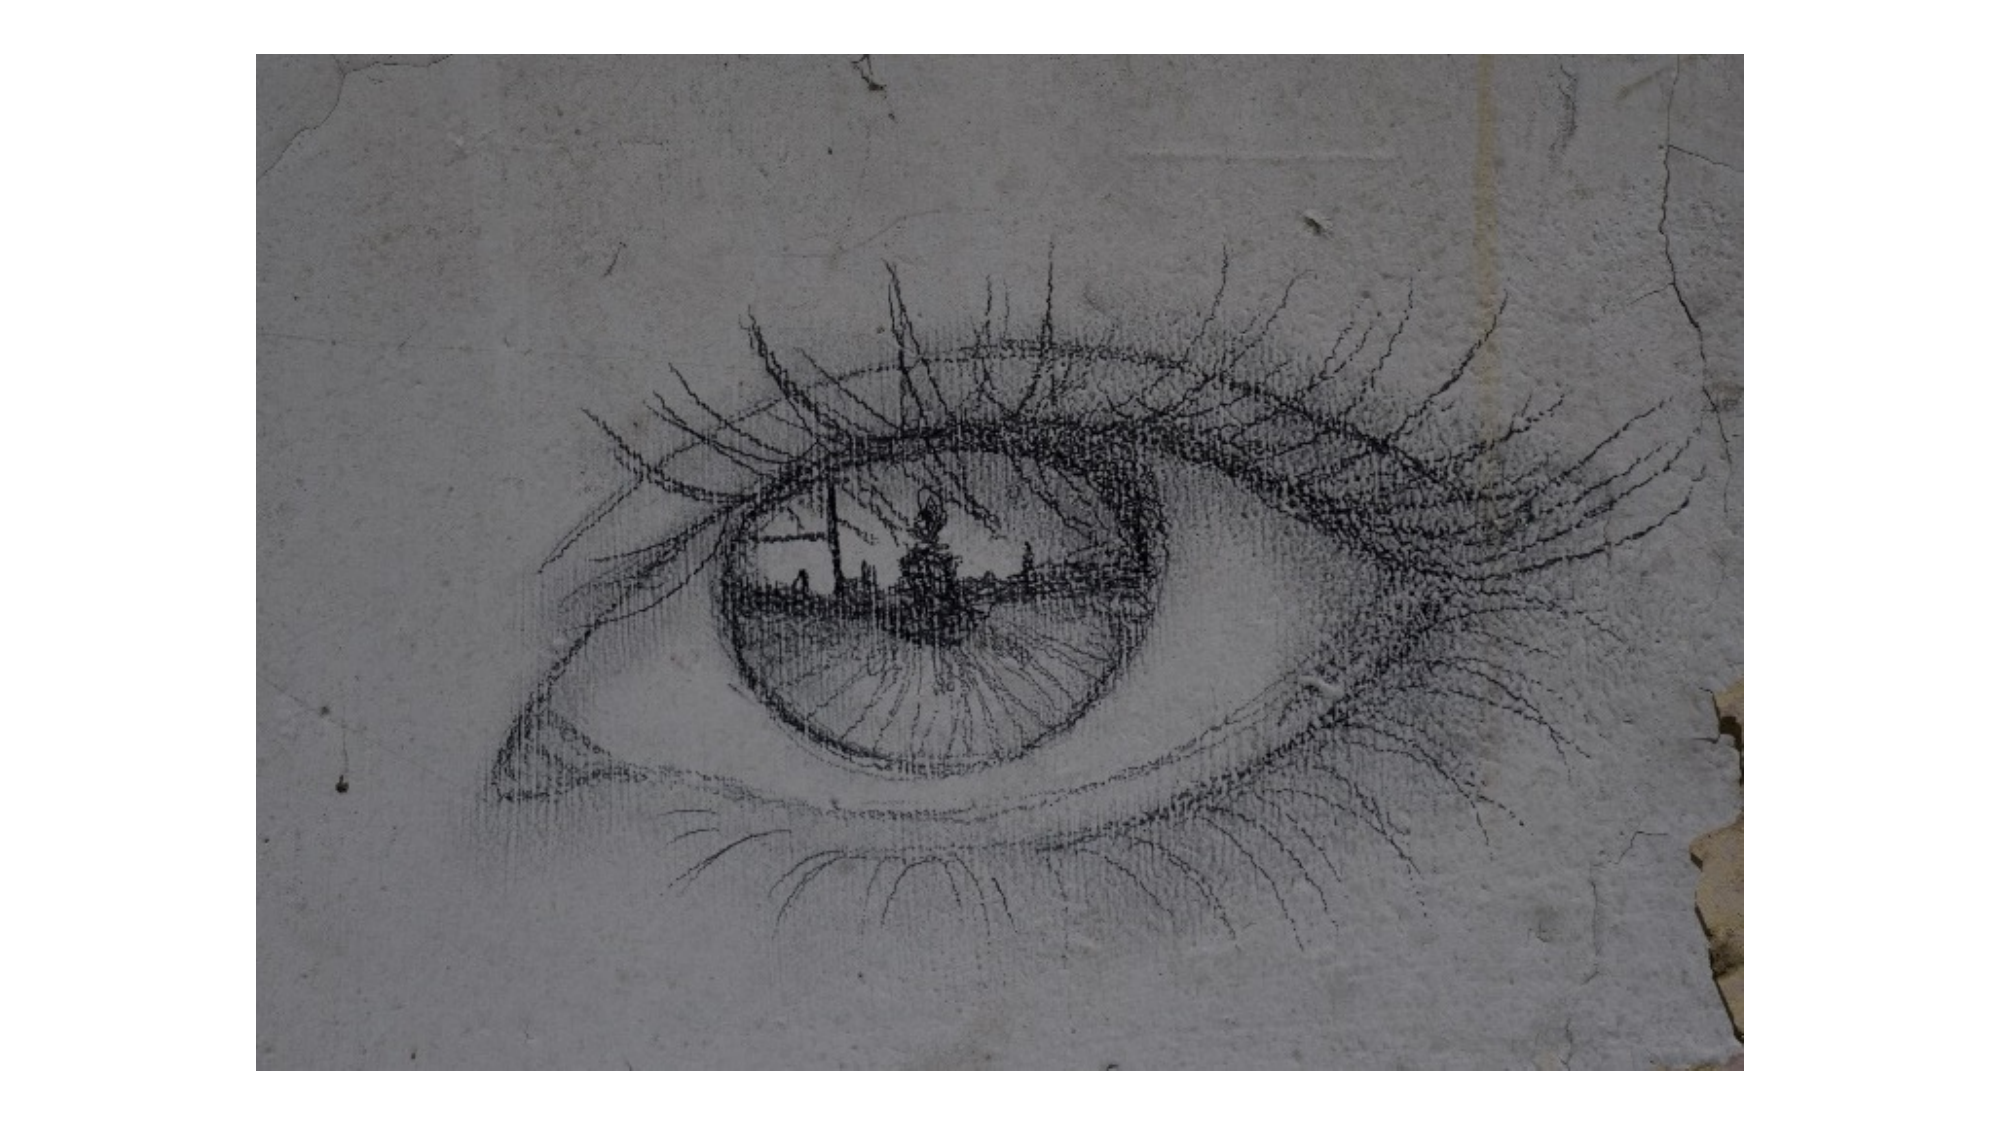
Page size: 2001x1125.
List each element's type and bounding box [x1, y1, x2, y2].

picture [256, 54, 1744, 1071]
